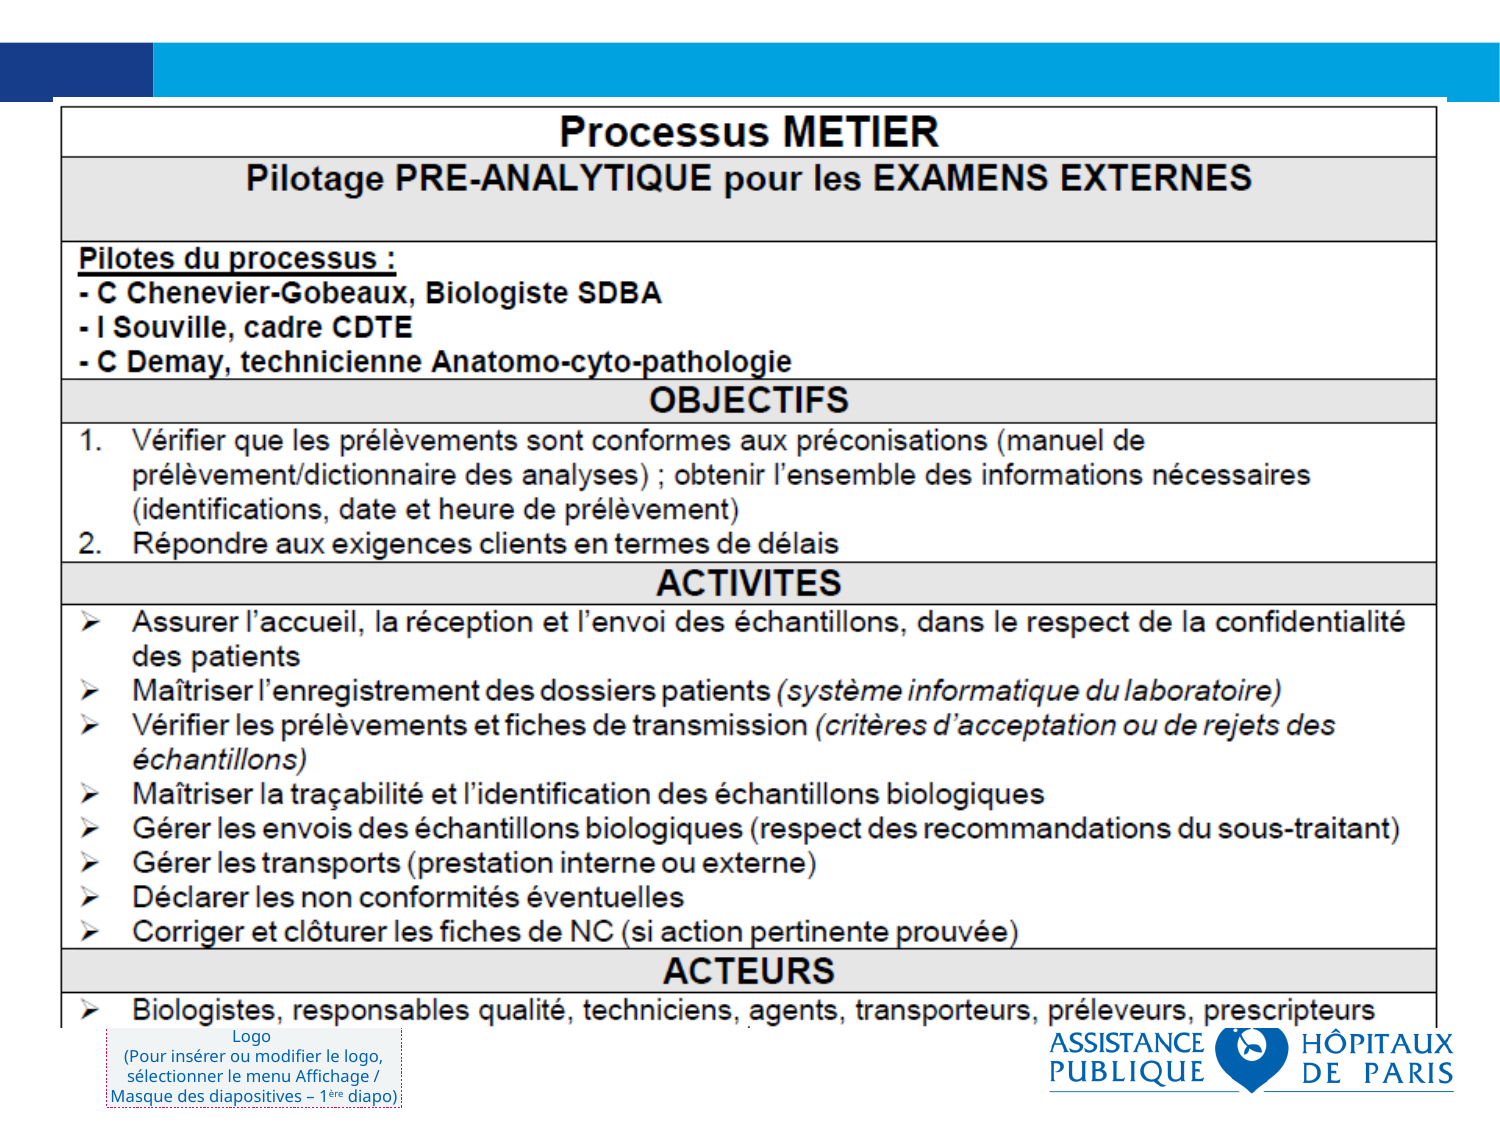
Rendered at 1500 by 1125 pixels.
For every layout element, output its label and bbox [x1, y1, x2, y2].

picture [52, 97, 1471, 1107]
